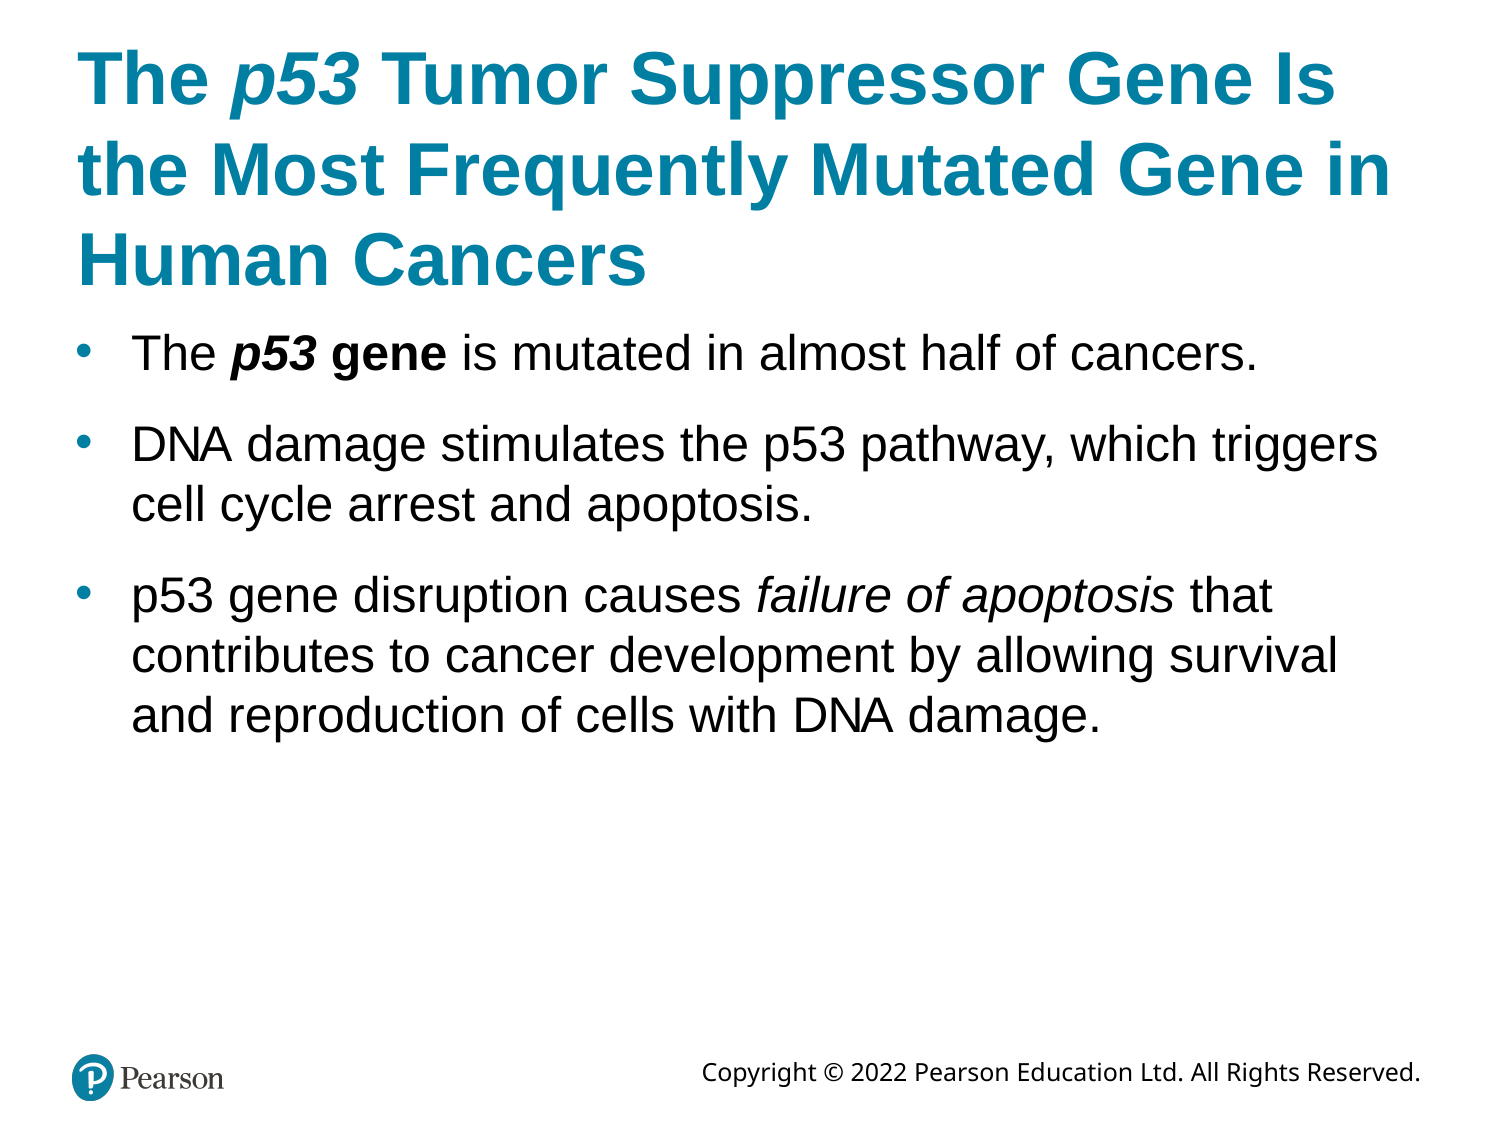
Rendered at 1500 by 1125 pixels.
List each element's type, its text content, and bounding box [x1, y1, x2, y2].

picture [80, 1063, 106, 1088]
list The p53 gene is mutated in almost half of cancers. D N A damage stimulates the p53 pathway, which triggers cell cycle arrest and apoptosis. p53 gene disruption causes failure of apoptosis that contributes to cancer development by allowing survival and reproduction of cells with D N A damage. [75, 320, 1426, 750]
picture [72, 1054, 88, 1070]
picture [98, 1054, 224, 1101]
title The p53 Tumor Suppressor Gene Is the Most Frequently Mutated Gene in Human Cancers [77, 28, 1428, 300]
picture [72, 1087, 83, 1101]
